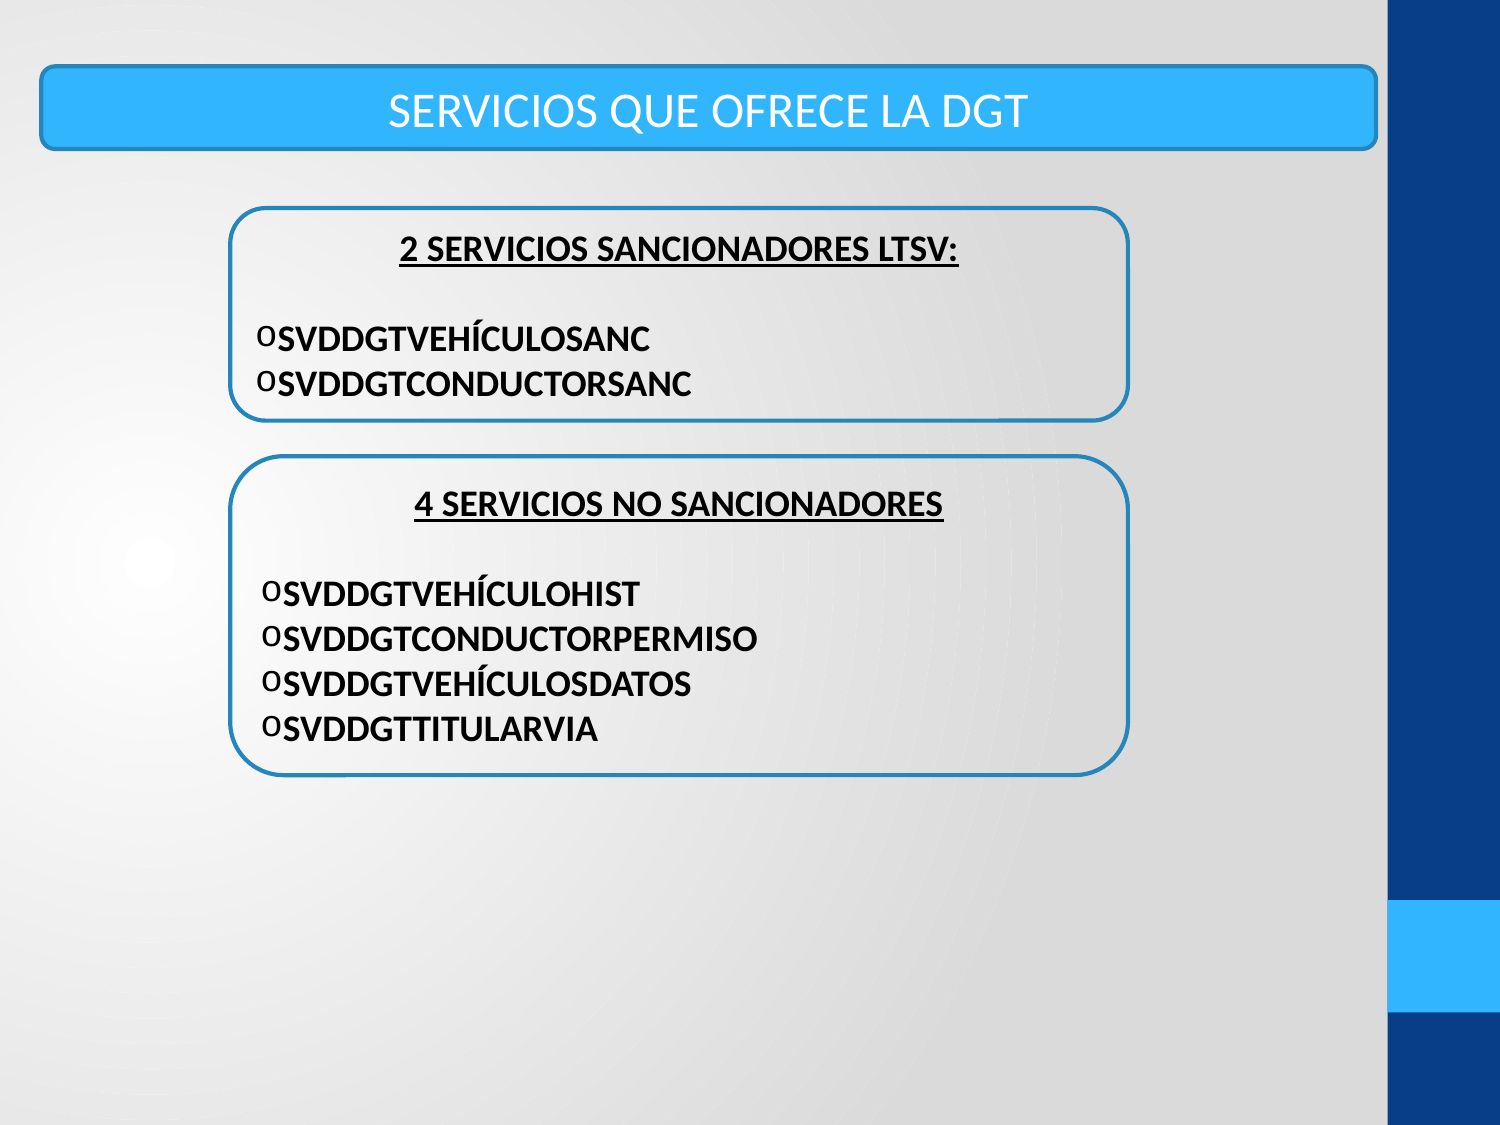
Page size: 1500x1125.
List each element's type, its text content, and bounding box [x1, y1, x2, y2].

text_box 2 SERVICIOS SANCIONADORES LTSV: SVDDGTVEHÍCULOSANC SVDDGTCONDUCTORSANC [228, 205, 1131, 423]
text_box 4 SERVICIOS NO SANCIONADORES SVDDGTVEHÍCULOHIST SVDDGTCONDUCTORPERMISO SVDDGTVEHÍCULOSDATOS SVDDGTTITULARVIA [228, 454, 1131, 778]
text_box SERVICIOS QUE OFRECE LA DGT [39, 64, 1379, 152]
